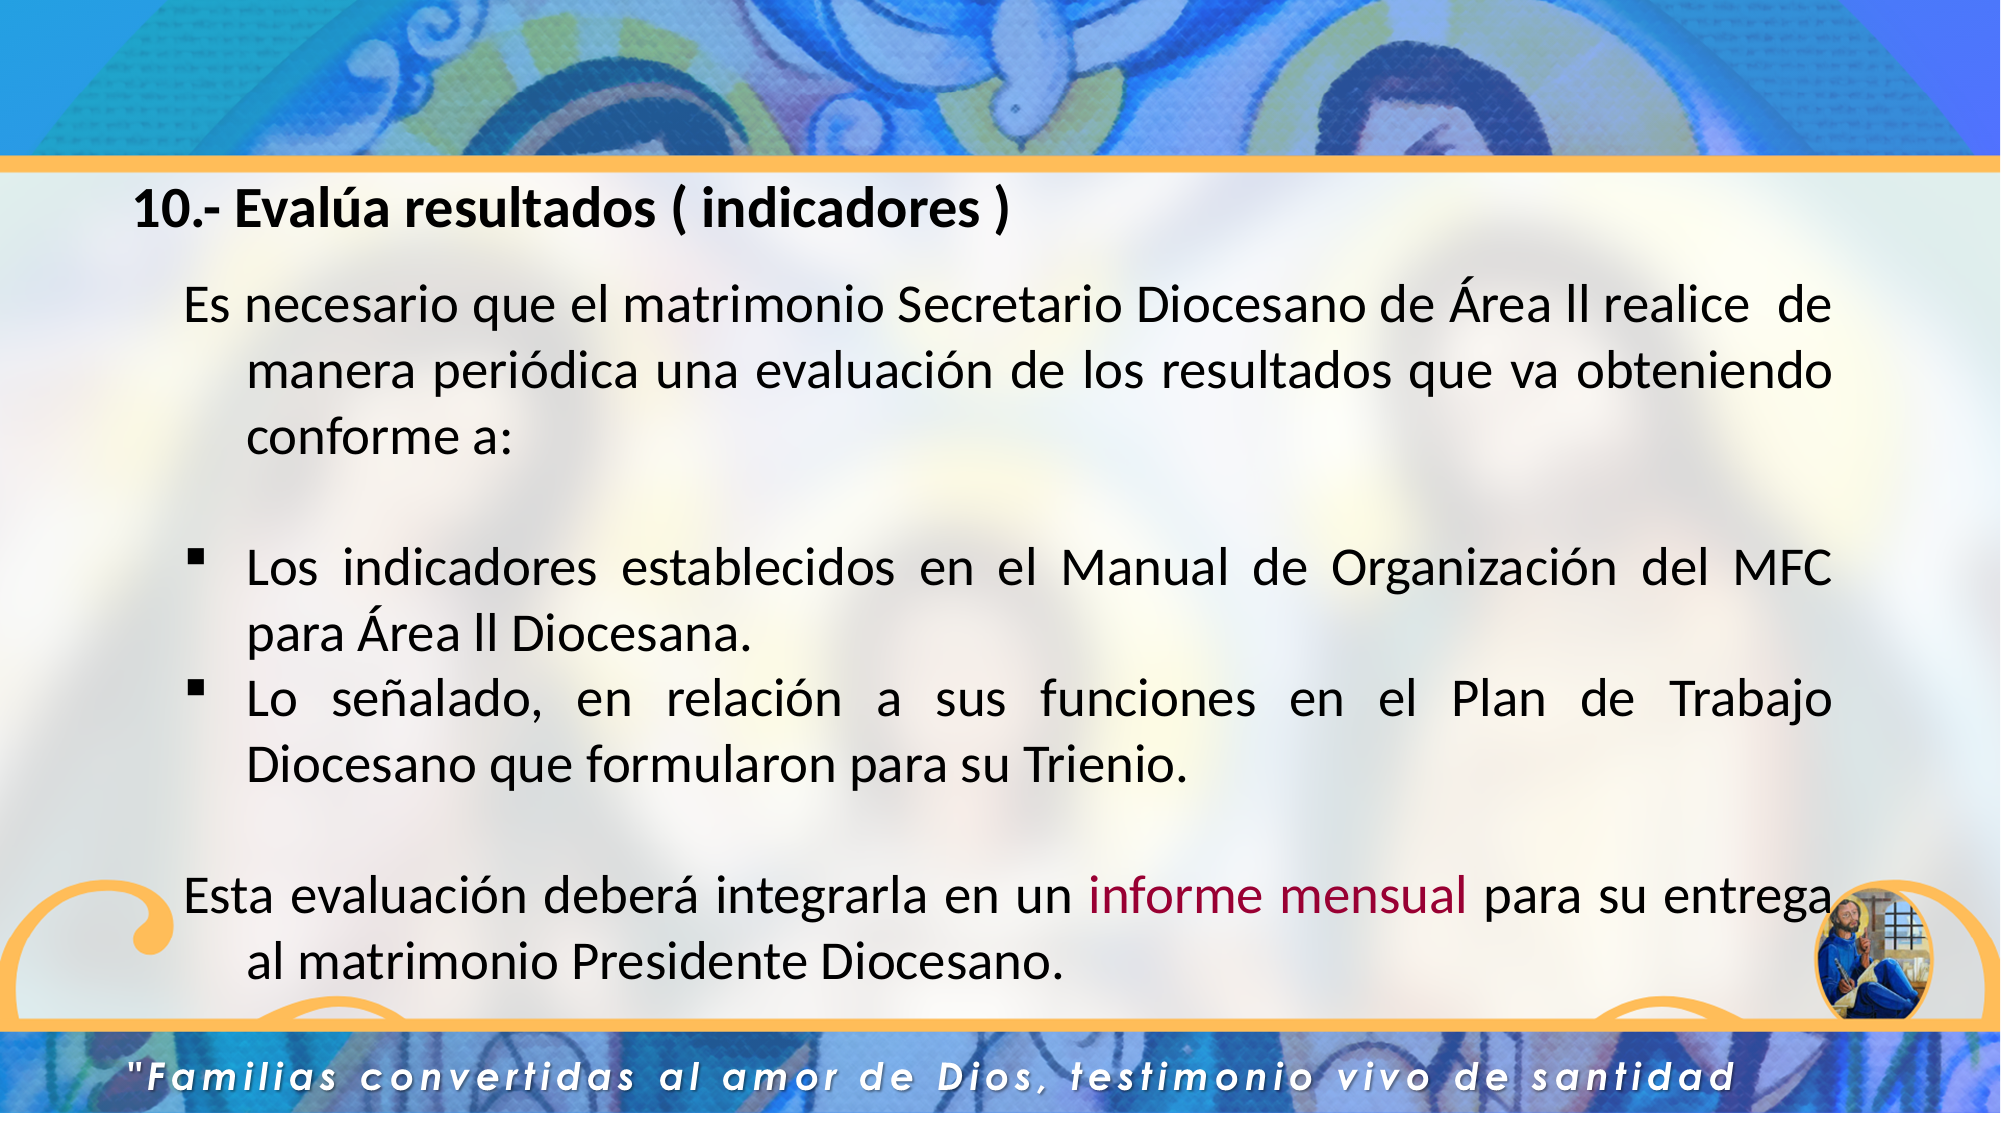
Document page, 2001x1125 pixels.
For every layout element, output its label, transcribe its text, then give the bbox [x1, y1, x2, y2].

text_box 10.- Evalúa resultados ( indicadores ) [117, 161, 1211, 246]
picture [0, 0, 2001, 1125]
list Es necesario que el matrimonio Secretario Diocesano de Área ll realice de manera periódica una evaluación de los resultados que va obteniendo conforme a: Los indicadores establecidos en el Manual de Organización del MFC para Área ll Diocesana. Lo señalado, en relación a sus funciones en el Plan de Trabajo Diocesano que formularon para su Trienio. Esta evaluación deberá integrarla en un informe mensual para su entrega al matrimonio Presidente Diocesano. [165, 259, 1852, 1006]
